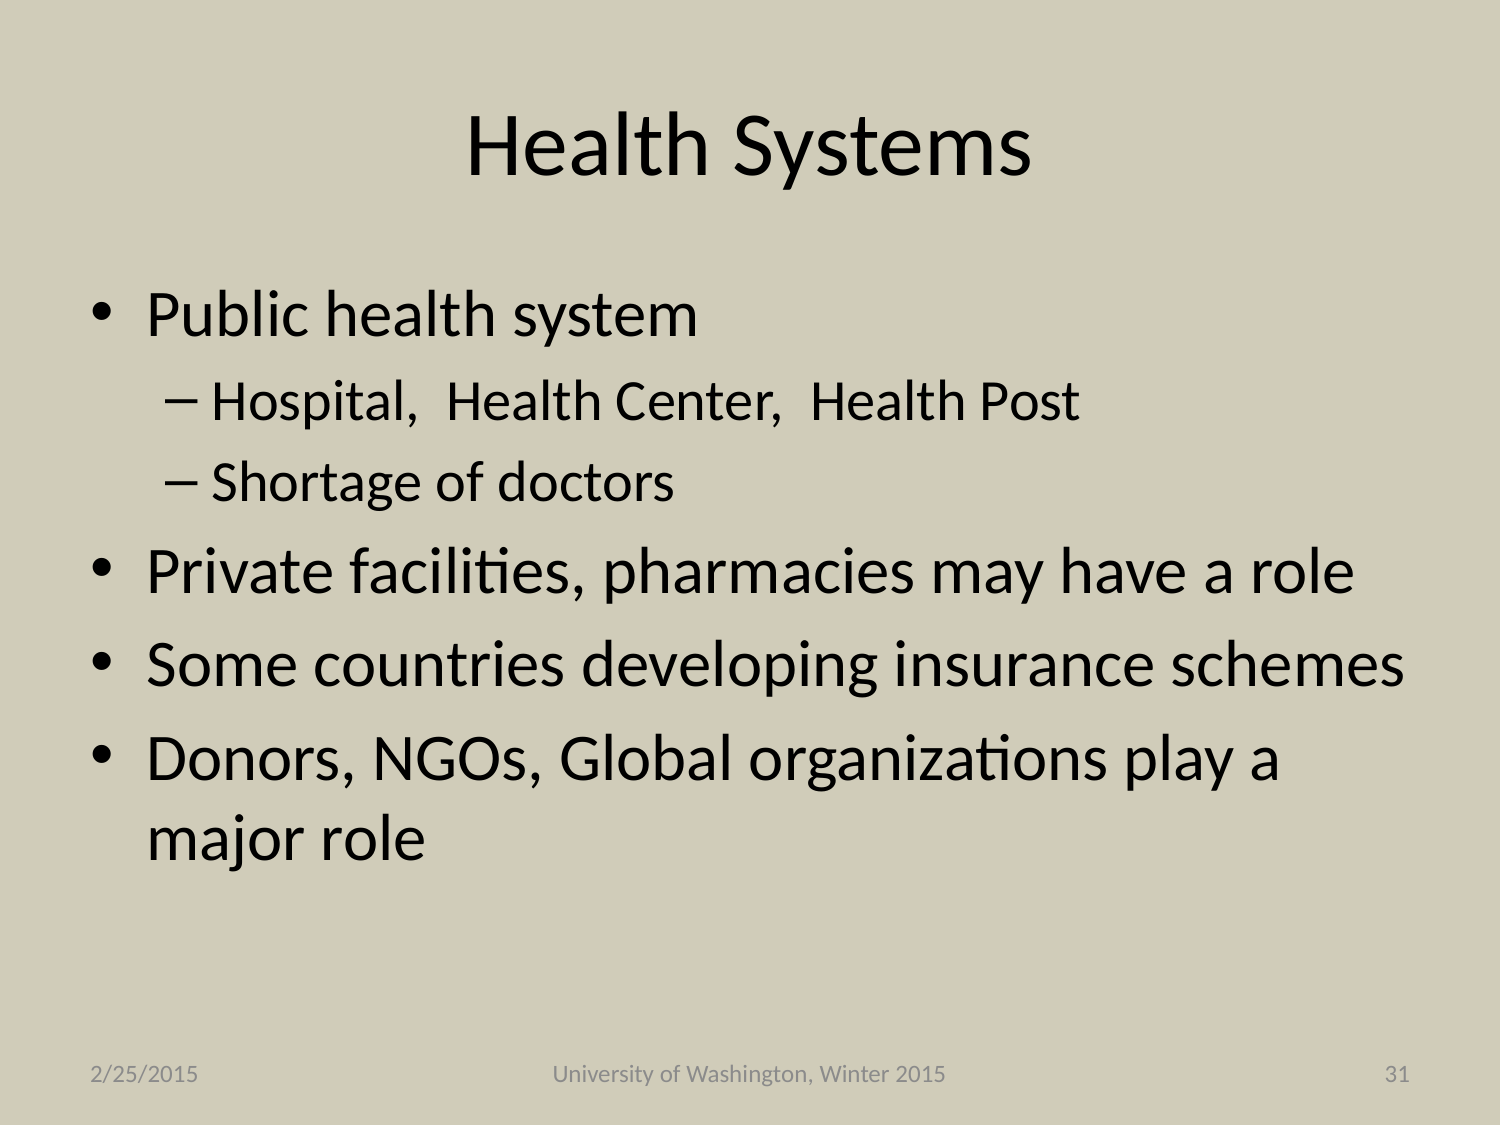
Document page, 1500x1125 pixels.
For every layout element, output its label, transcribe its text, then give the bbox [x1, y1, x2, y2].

list Public health system Hospital, Health Center, Health Post Shortage of doctors Private facilities, pharmacies may have a role Some countries developing insurance schemes Donors, NGOs, Global organizations play a major role [75, 262, 1425, 1005]
footer University of Washington, Winter 2015 [512, 1042, 988, 1103]
title Health Systems [75, 45, 1425, 233]
slide_number 31 [1074, 1042, 1425, 1103]
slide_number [75, 1042, 425, 1103]
